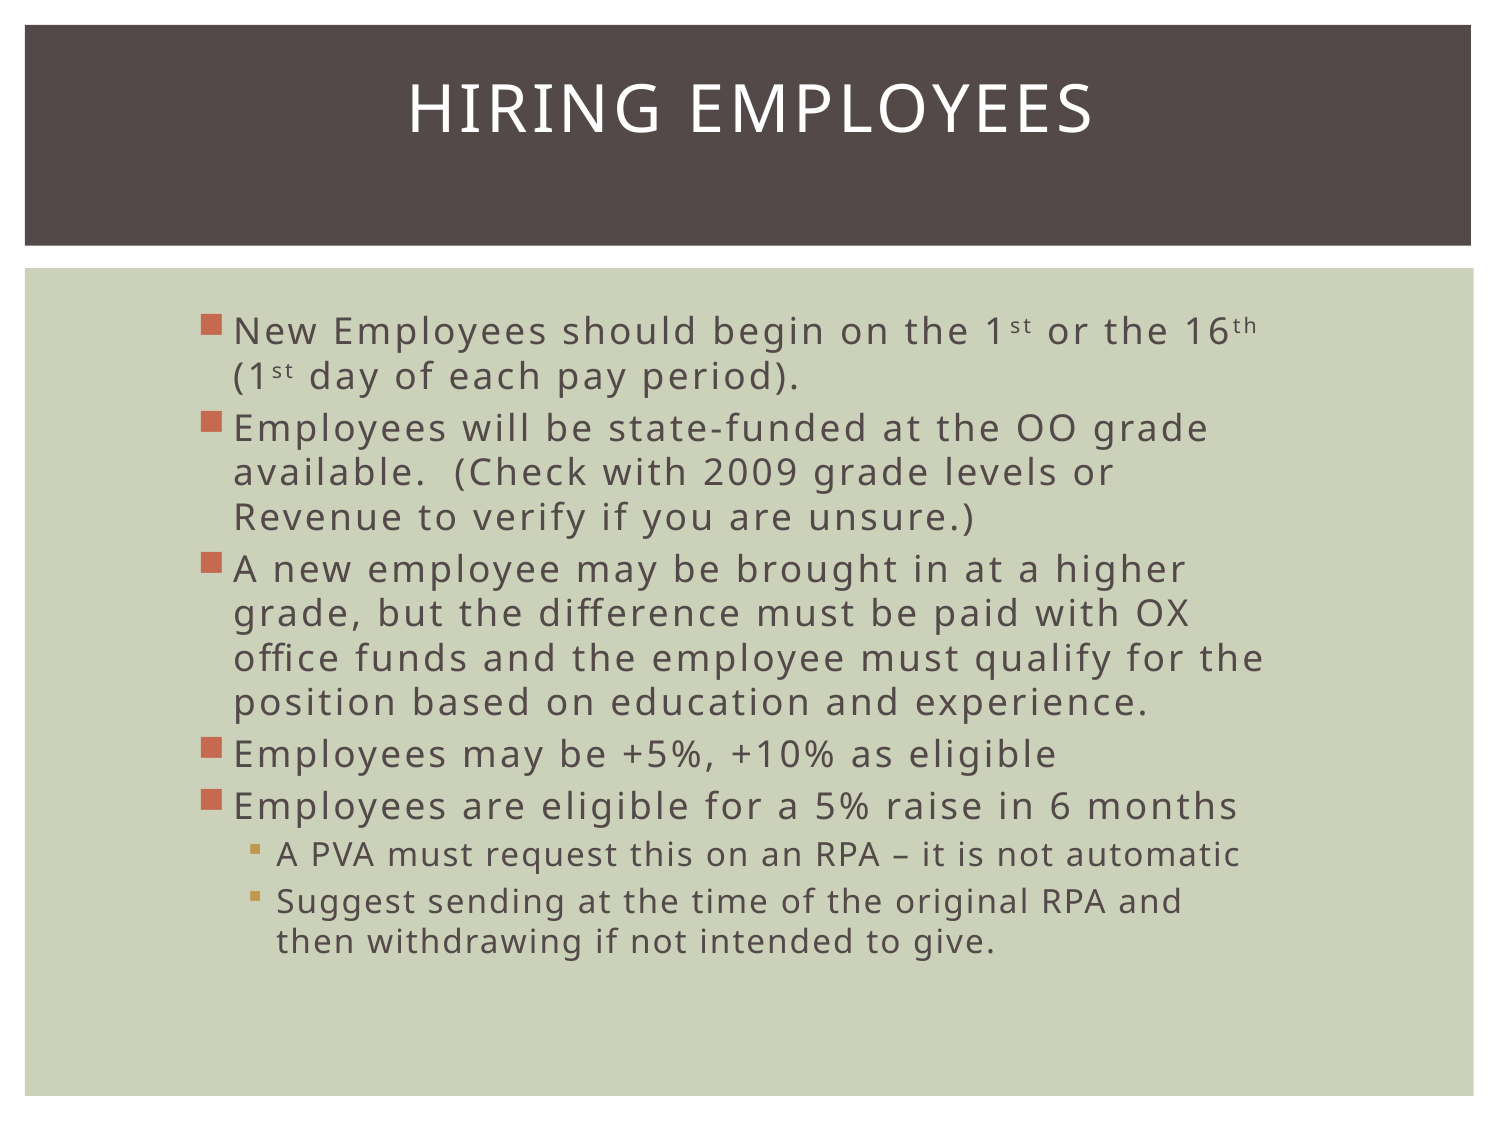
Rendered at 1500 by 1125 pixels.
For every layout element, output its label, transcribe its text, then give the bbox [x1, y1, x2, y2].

list New Employees should begin on the 1st or the 16th (1st day of each pay period). Employees will be state-funded at the OO grade available. (Check with 2009 grade levels or Revenue to verify if you are unsure.) A new employee may be brought in at a higher grade, but the difference must be paid with OX office funds and the employee must qualify for the position based on education and experience. Employees may be +5%, +10% as eligible Employees are eligible for a 5% raise in 6 months A PVA must request this on an RPA – it is not automatic Suggest sending at the time of the original RPA and then withdrawing if not intended to give. [174, 299, 1287, 982]
title Hiring Employees [62, 58, 1438, 232]
